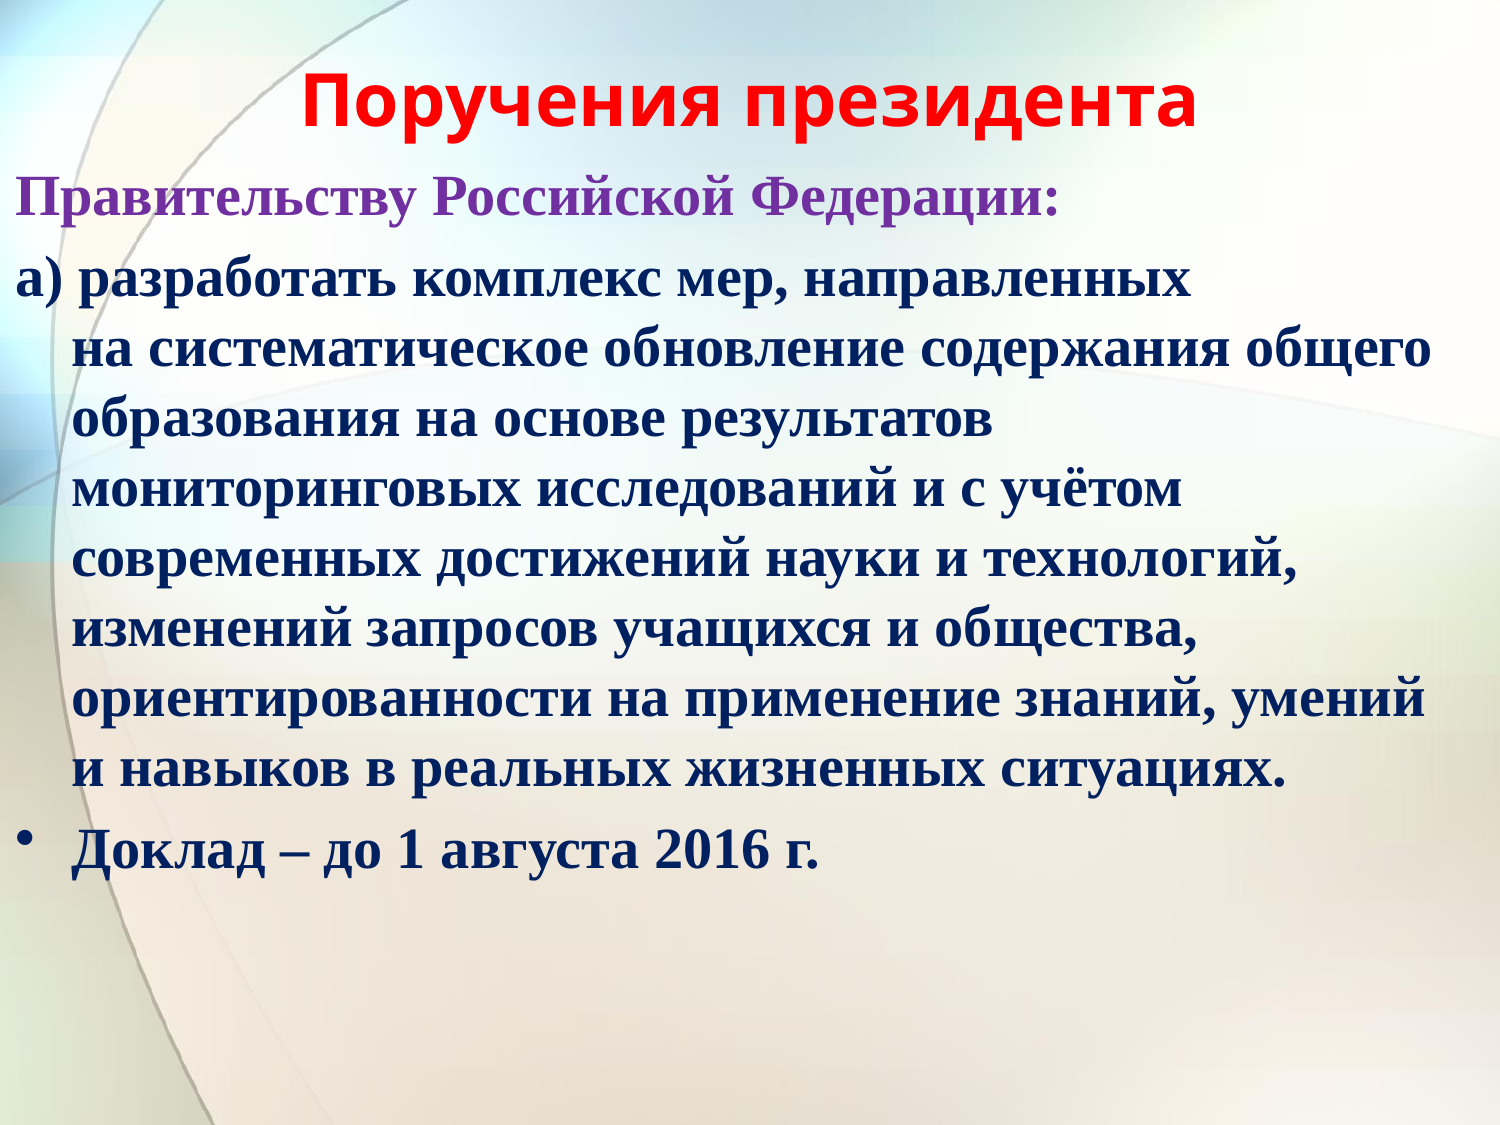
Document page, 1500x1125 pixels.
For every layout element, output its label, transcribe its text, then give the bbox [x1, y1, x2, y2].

picture [0, 0, 1500, 1125]
list Правительству Российской Федерации: а) разработать комплекс мер, направленных на систематическое обновление содержания общего образования на основе результатов мониторинговых исследований и с учётом современных достижений науки и технологий, изменений запросов учащихся и общества, ориентированности на применение знаний, умений и навыков в реальных жизненных ситуациях. Доклад – до 1 августа 2016 г. [0, 149, 1471, 1094]
title Поручения президента [75, 45, 1425, 149]
